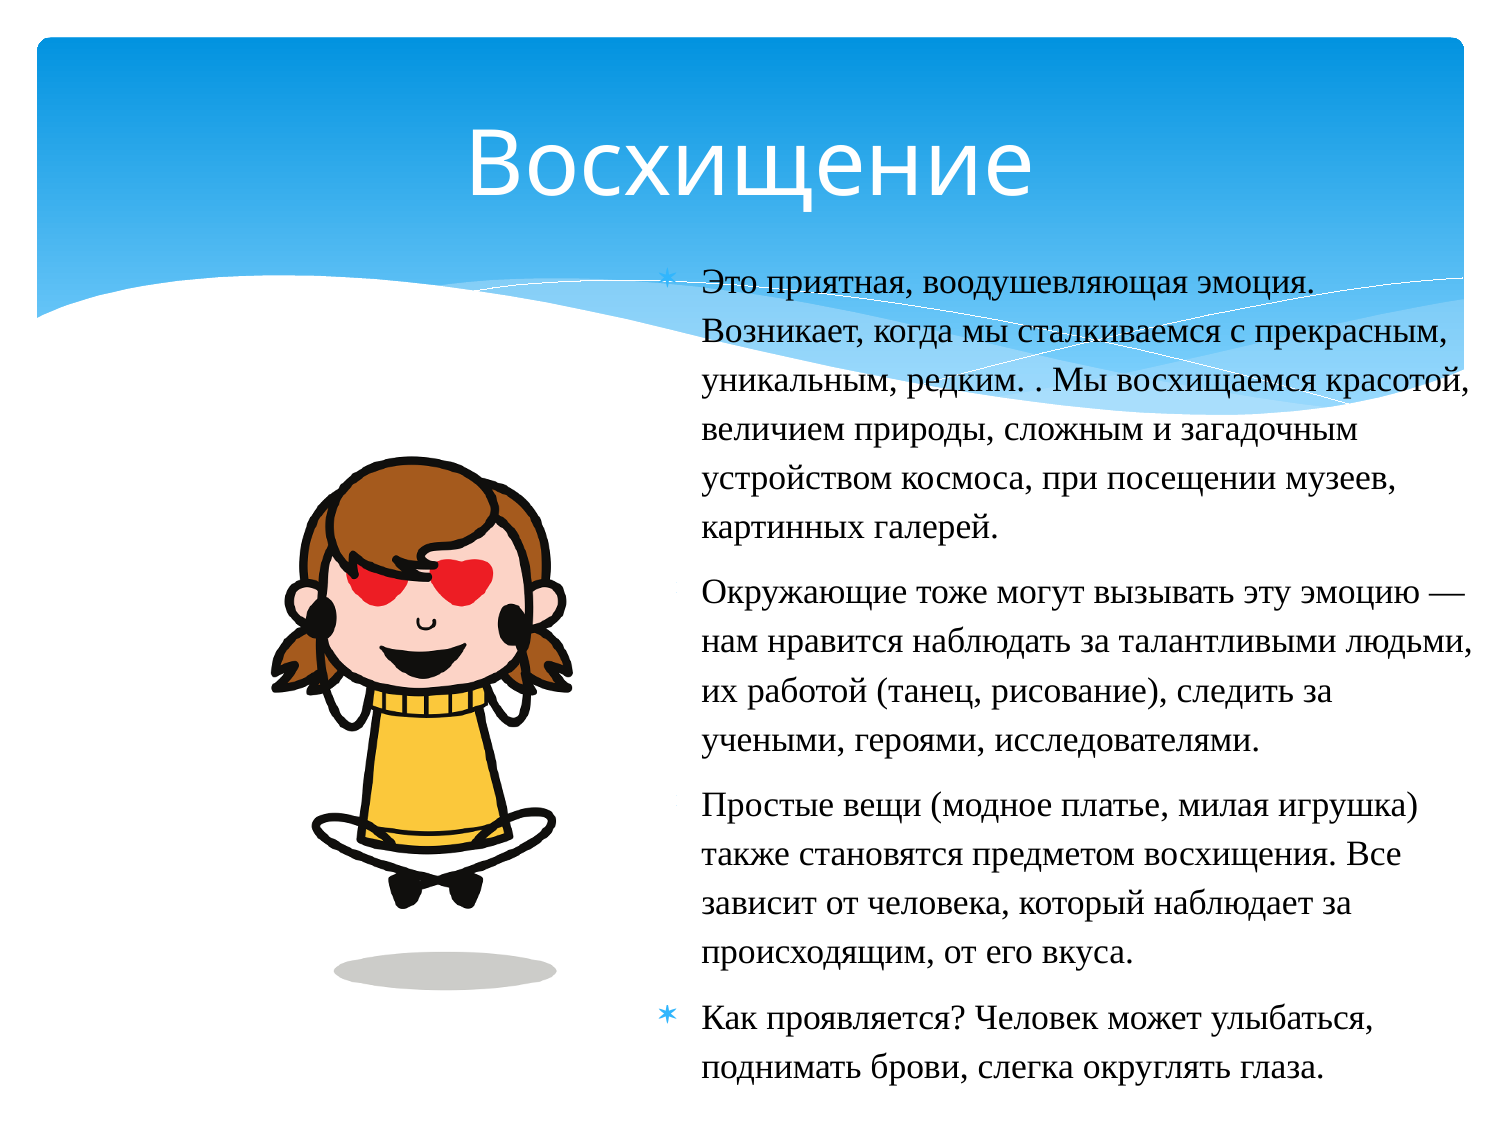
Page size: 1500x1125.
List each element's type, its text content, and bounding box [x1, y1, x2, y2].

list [172, 439, 677, 1006]
list Это приятная, воодушевляющая эмоция. Возникает, когда мы сталкиваемся с прекрасным, уникальным, редким. . Мы восхищаемся красотой, величием природы, сложным и загадочным устройством космоса, при посещении музеев, картинных галерей. Окружающие тоже могут вызывать эту эмоцию — нам нравится наблюдать за талантливыми людьми, их работой (танец, рисование), следить за учеными, героями, исследователями. Простые вещи (модное платье, милая игрушка) также становятся предметом восхищения. Все зависит от человека, который наблюдает за происходящим, от его вкуса. Как проявляется? Человек может улыбаться, поднимать брови, слегка округлять глаза. [643, 243, 1500, 1106]
title Восхищение [75, 55, 1425, 261]
